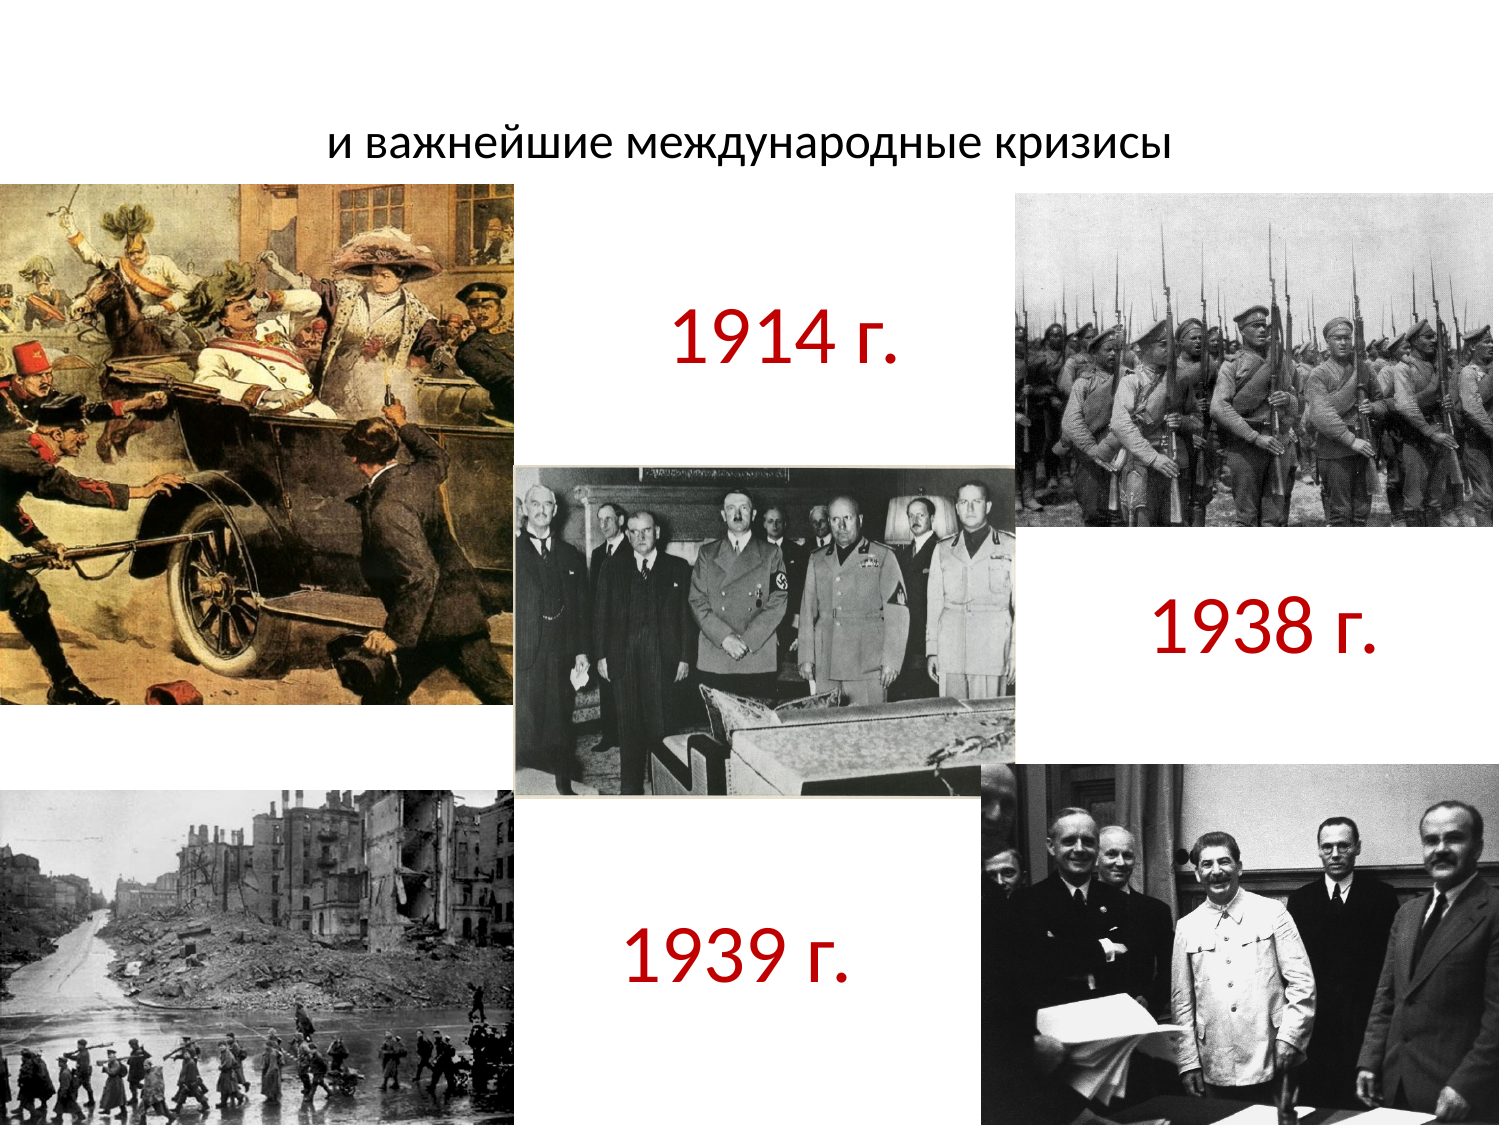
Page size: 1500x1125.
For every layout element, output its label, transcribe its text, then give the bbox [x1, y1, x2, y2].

text_box 1939 г. [541, 891, 931, 1007]
text_box 1938 г. [1128, 562, 1400, 678]
title и важнейшие международные кризисы [75, 45, 1425, 233]
picture [0, 193, 1499, 1125]
text_box 1914 г. [643, 272, 926, 388]
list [0, 184, 514, 705]
